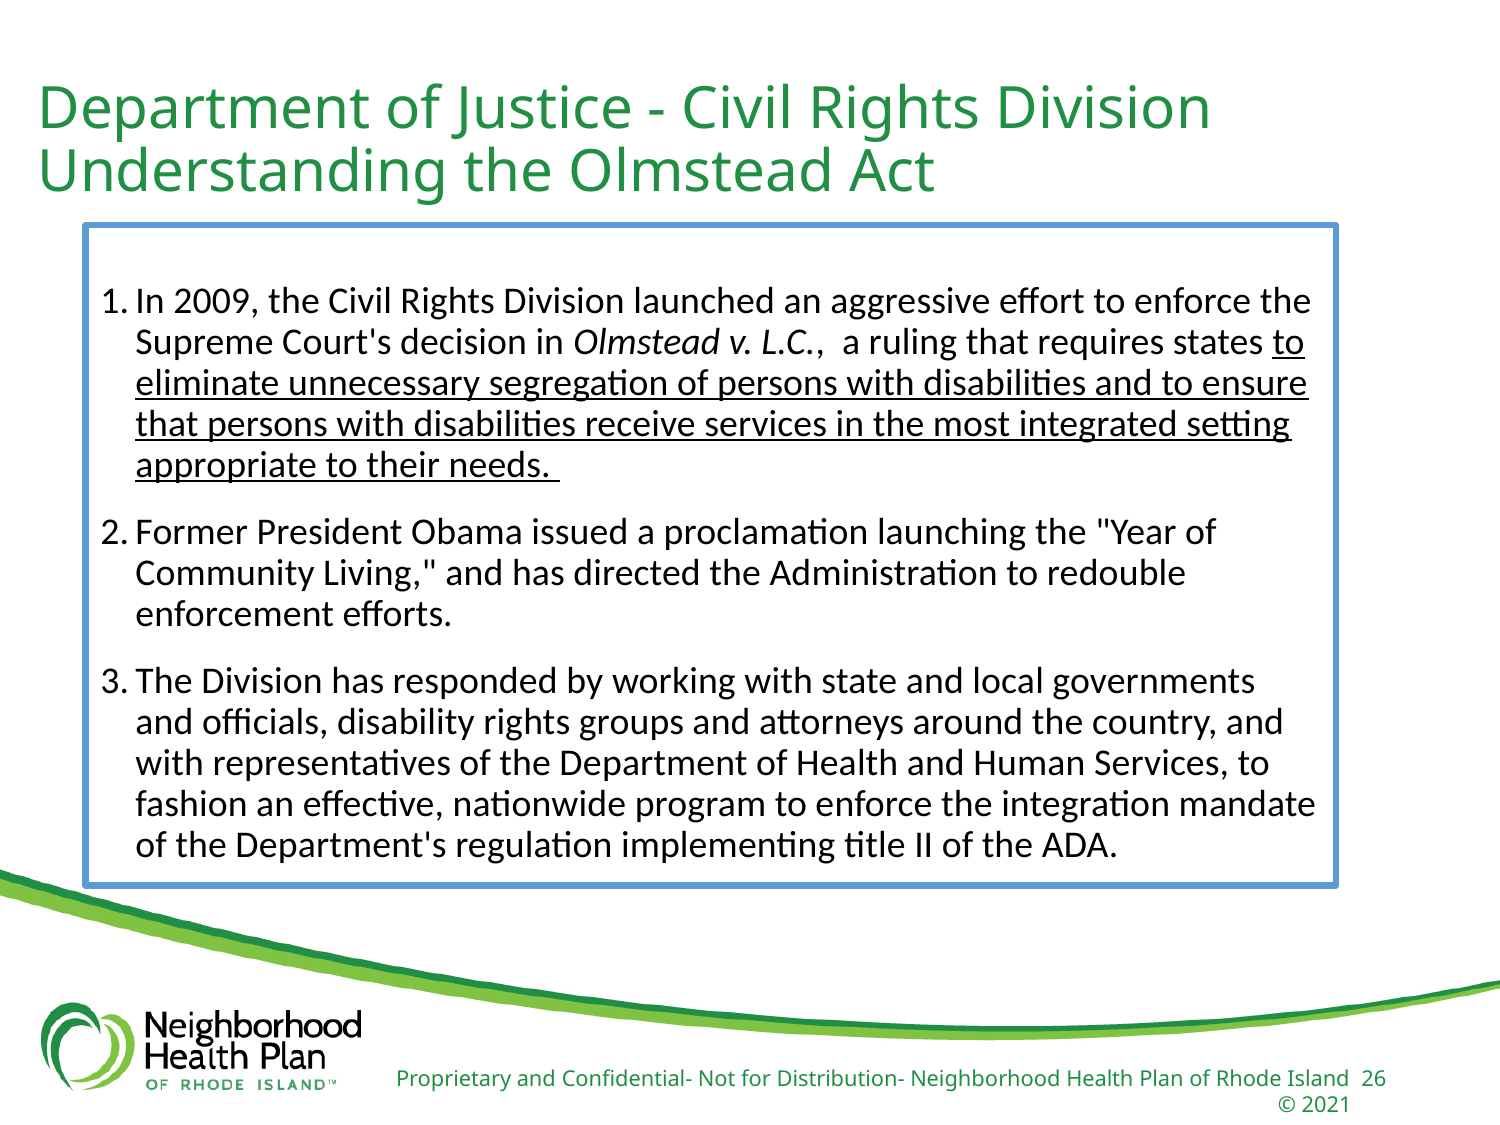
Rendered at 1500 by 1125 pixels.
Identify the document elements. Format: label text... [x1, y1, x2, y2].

list In 2009, the Civil Rights Division launched an aggressive effort to enforce the Supreme Court's decision in Olmstead v. L.C., a ruling that requires states to eliminate unnecessary segregation of persons with disabilities and to ensure that persons with disabilities receive services in the most integrated setting appropriate to their needs. Former President Obama issued a proclamation launching the "Year of Community Living," and has directed the Administration to redouble enforcement efforts. The Division has responded by working with state and local governments and officials, disability rights groups and attorneys around the country, and with representatives of the Department of Health and Human Services, to fashion an effective, nationwide program to enforce the integration mandate of the Department's regulation implementing title II of the ADA. [85, 225, 1336, 886]
title Department of Justice - Civil Rights Division Understanding the Olmstead Act [22, 60, 1317, 223]
picture [0, 0, 1500, 1125]
